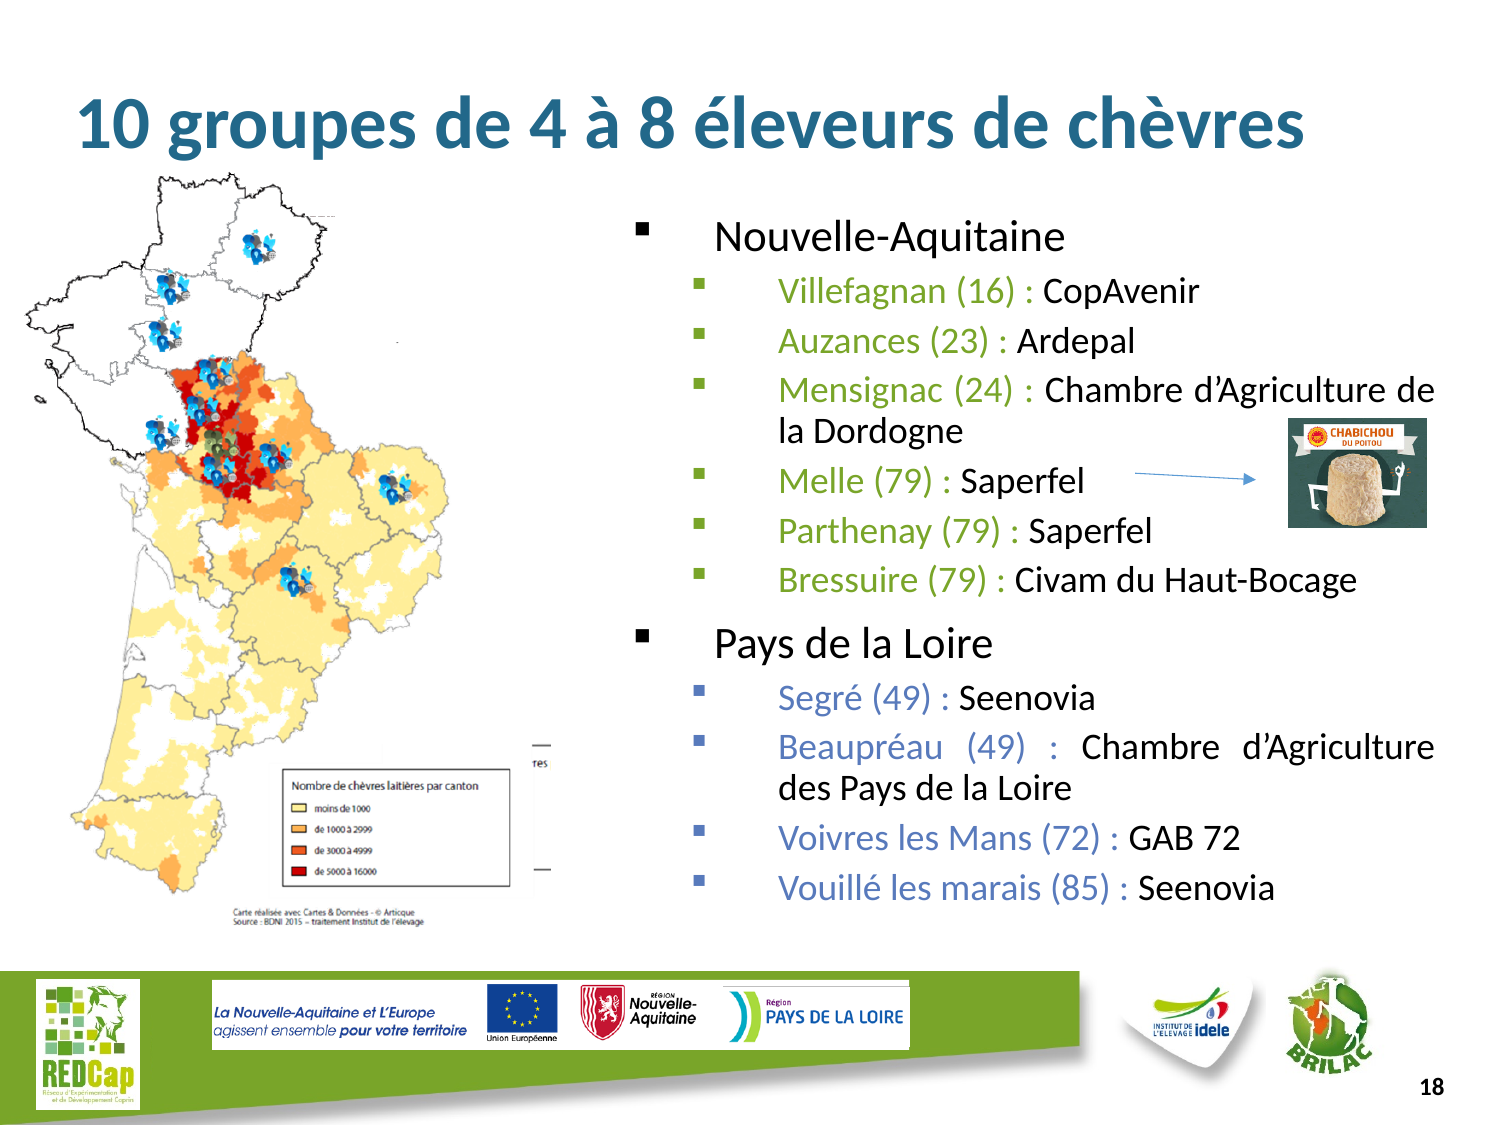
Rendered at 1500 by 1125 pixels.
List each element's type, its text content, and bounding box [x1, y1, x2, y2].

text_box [11, 158, 551, 948]
list Nouvelle-Aquitaine Villefagnan (16) : CopAvenir Auzances (23) : Ardepal Mensignac (24) : Chambre d’Agriculture de la Dordogne Melle (79) : Saperfel Parthenay (79) : Saperfel Bressuire (79) : Civam du Haut-Bocage Pays de la Loire Segré (49) : Seenovia Beaupréau (49) : Chambre d’Agriculture des Pays de la Loire Voivres les Mans (72) : GAB 72 Vouillé les marais (85) : Seenovia [617, 205, 1451, 921]
slide_number 18 [1357, 1047, 1460, 1124]
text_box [1135, 473, 1256, 480]
footer [150, 983, 951, 1044]
picture [1288, 418, 1427, 528]
title 10 groupes de 4 à 8 éleveurs de chèvres [59, 59, 1460, 190]
picture [0, 960, 1454, 1125]
